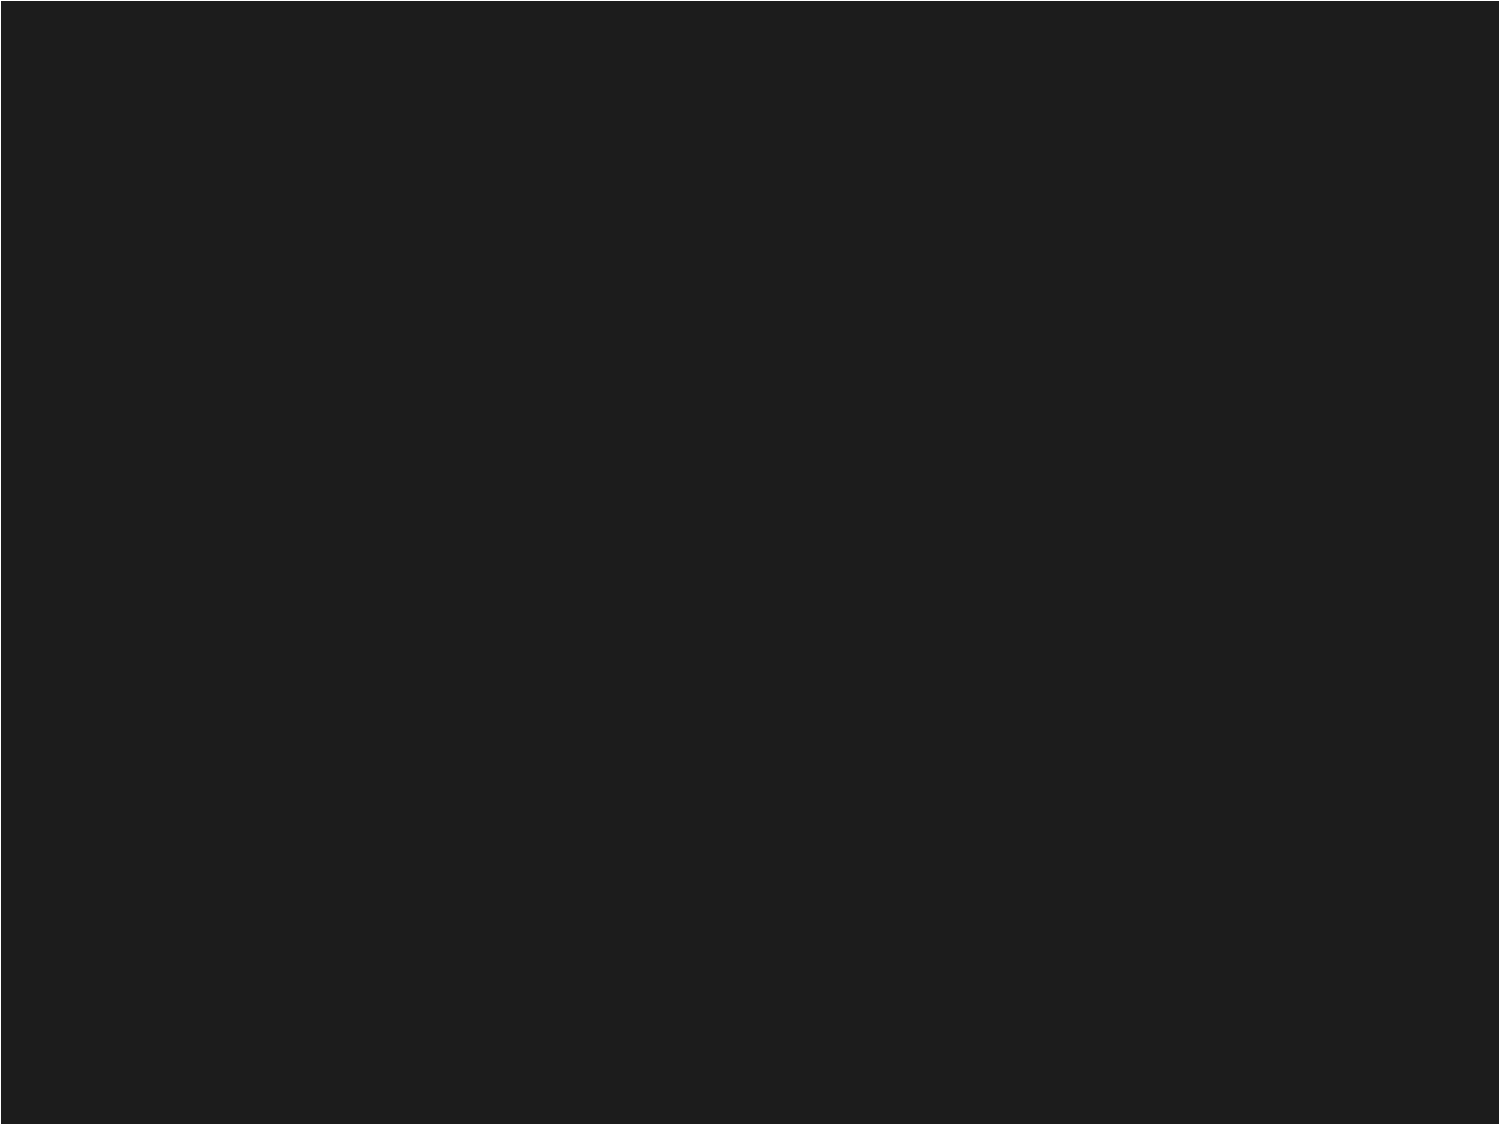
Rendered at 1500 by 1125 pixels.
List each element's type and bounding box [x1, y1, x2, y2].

text_box [0, 0, 1500, 1125]
